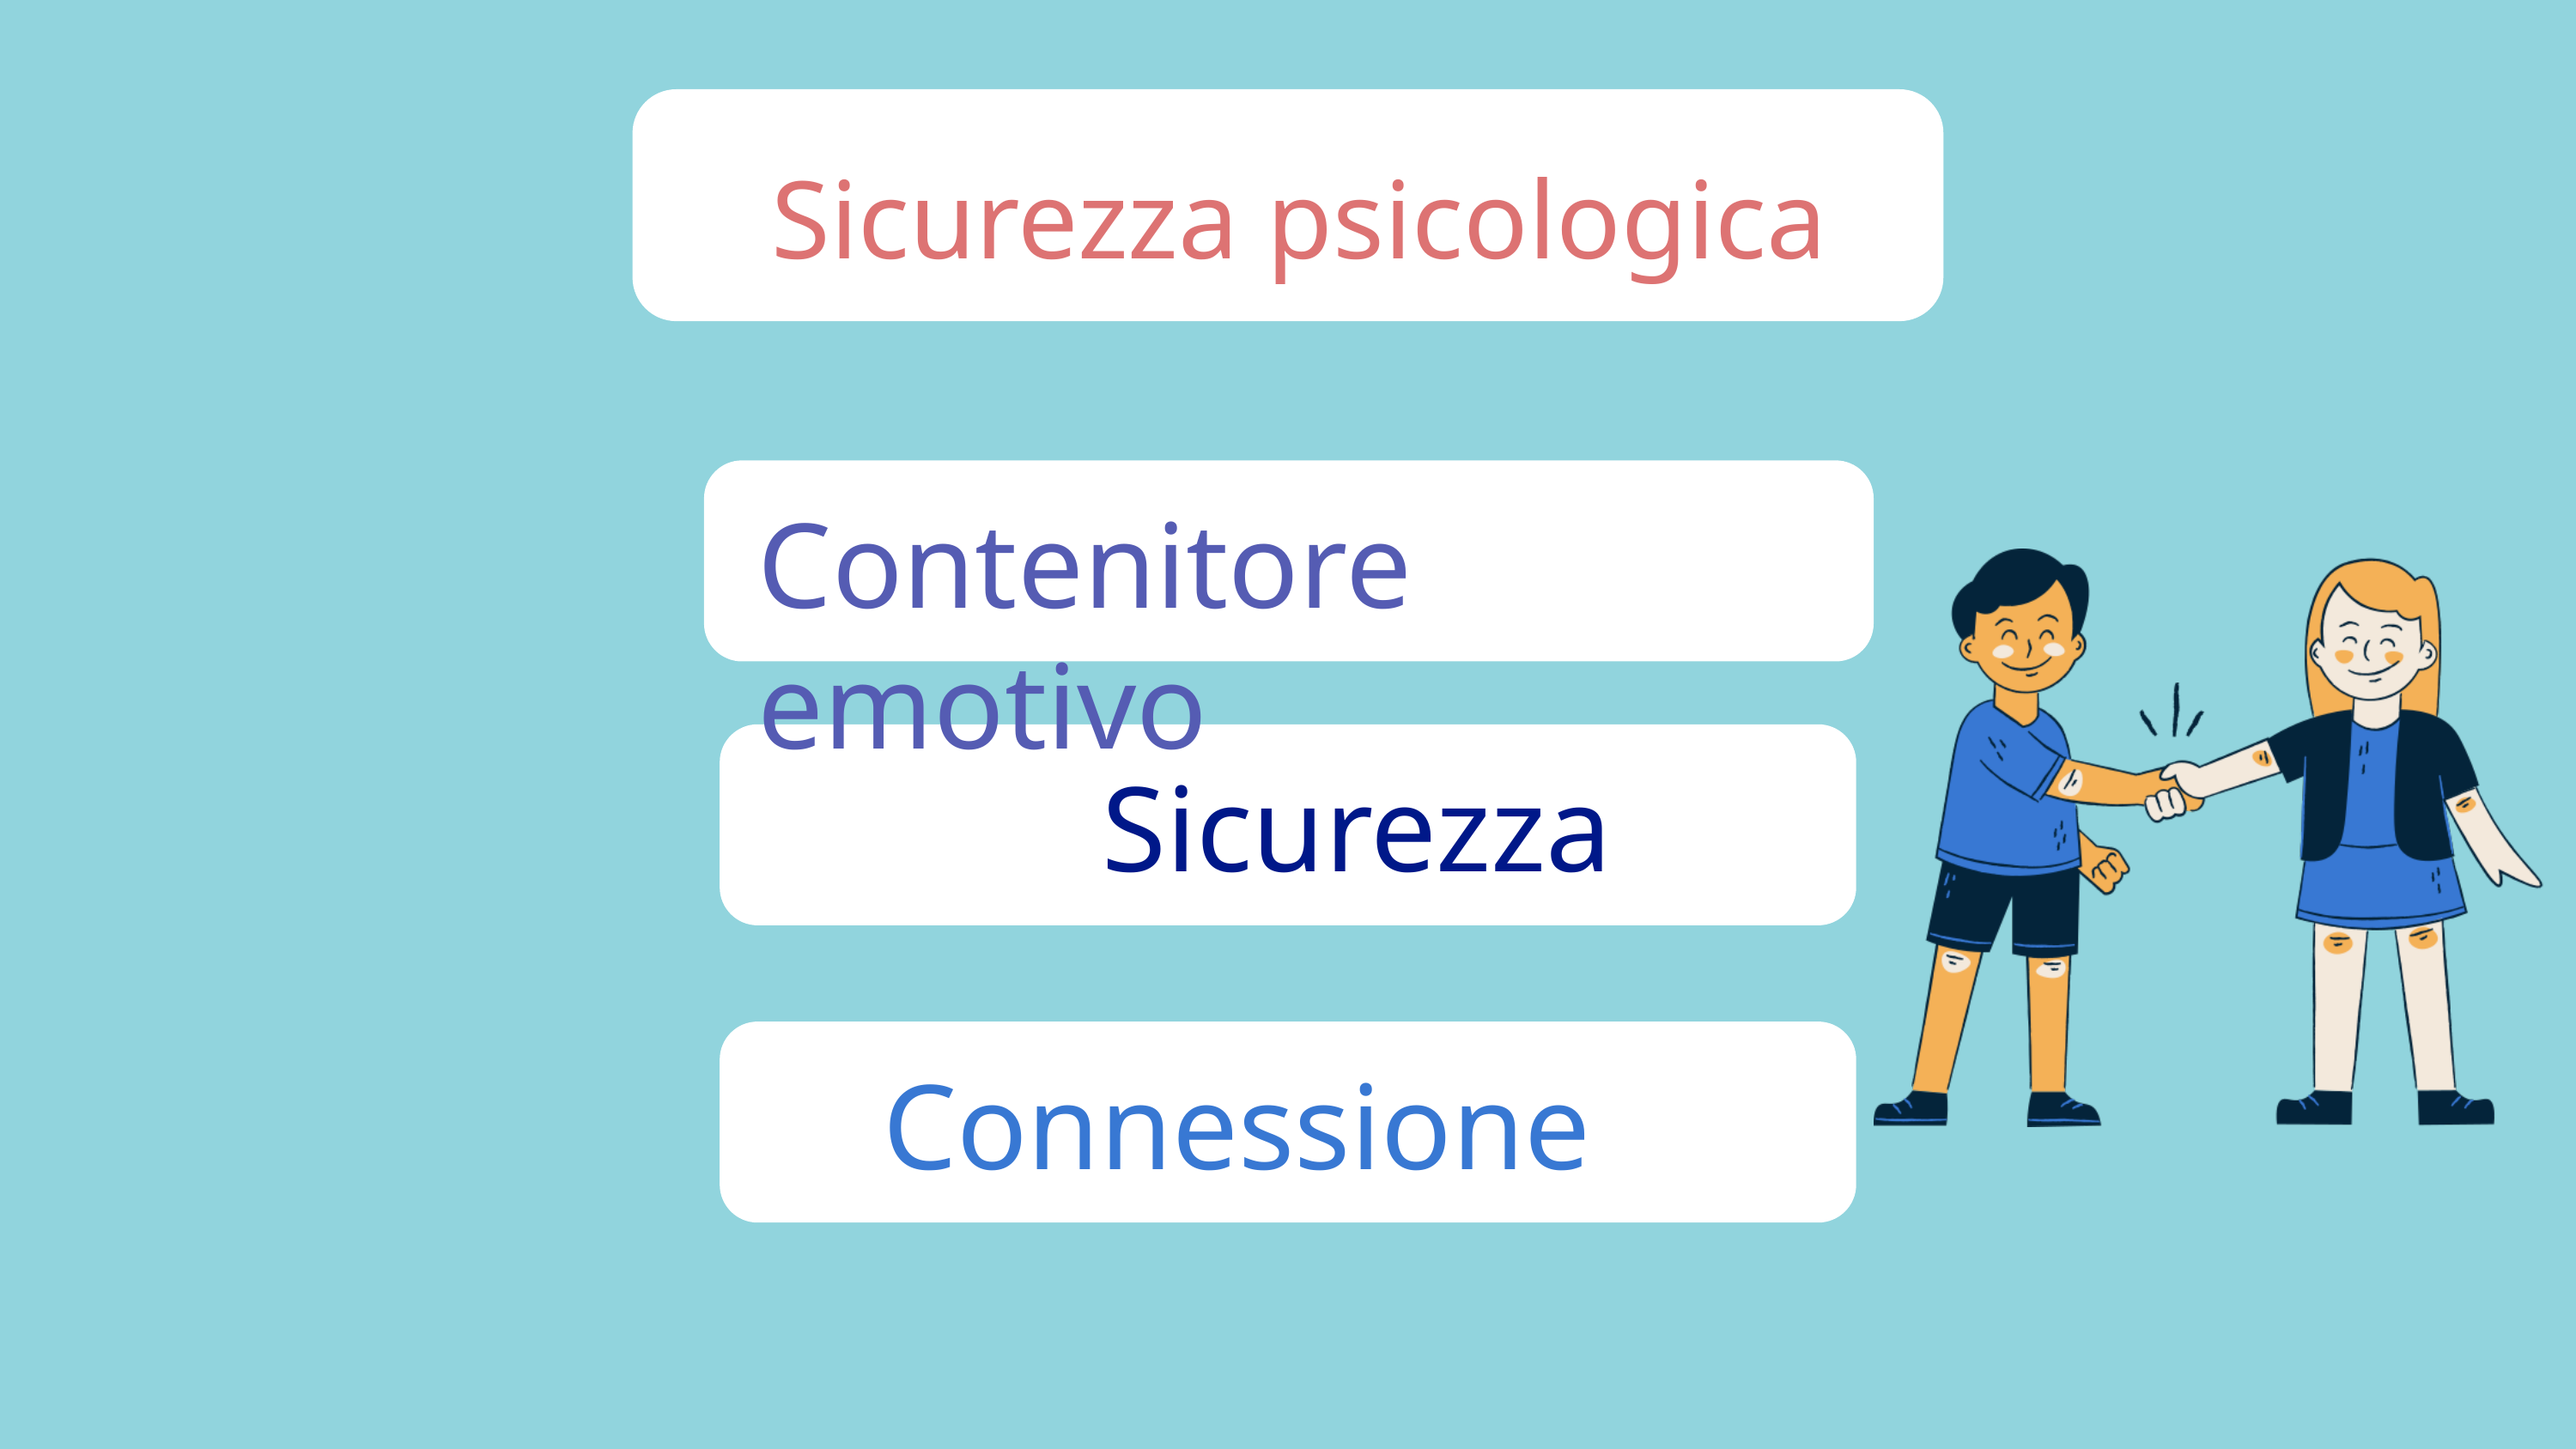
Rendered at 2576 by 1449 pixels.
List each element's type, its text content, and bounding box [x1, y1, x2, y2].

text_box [632, 88, 1944, 322]
picture [1873, 549, 2544, 1127]
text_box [719, 1021, 1856, 1223]
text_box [703, 460, 1874, 662]
text_box Contenitore emotivo [757, 669, 1868, 773]
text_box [719, 724, 1856, 926]
